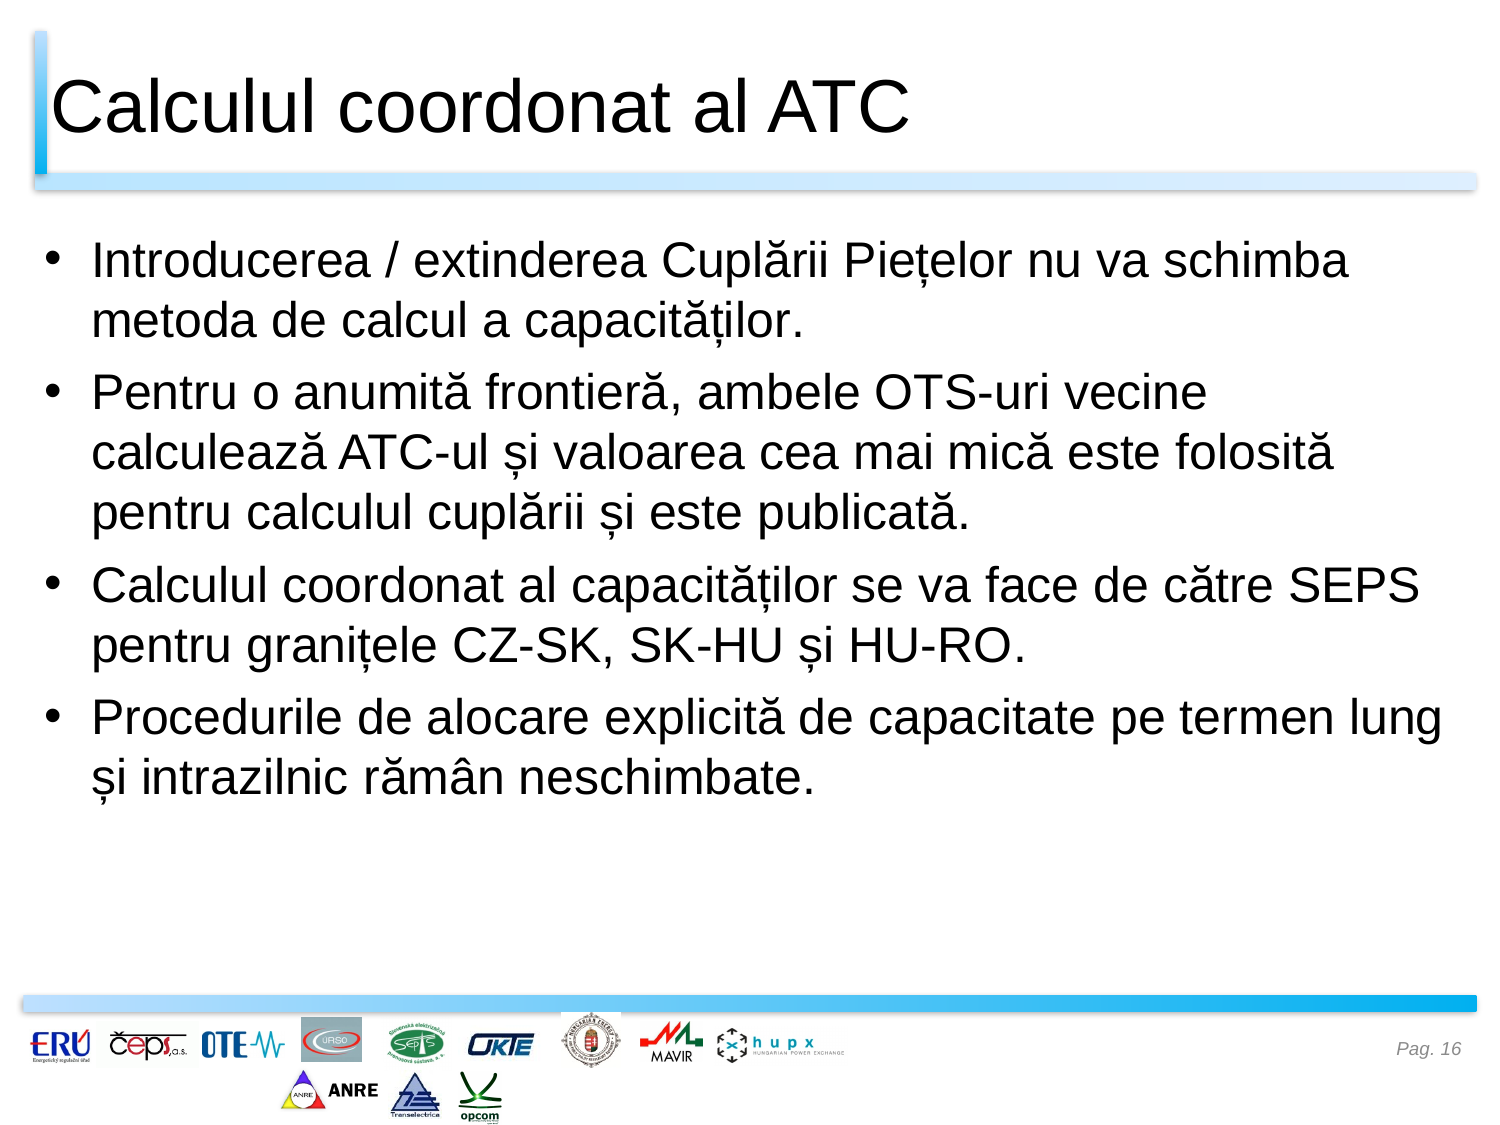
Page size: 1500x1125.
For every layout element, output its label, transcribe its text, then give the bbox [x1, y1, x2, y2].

title Calculul coordonat al ATC [34, 31, 1477, 173]
picture [96, 1021, 199, 1068]
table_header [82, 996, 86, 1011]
picture [29, 1029, 92, 1064]
picture [458, 1025, 547, 1064]
slide_number Pag. 16 [1312, 1018, 1477, 1079]
picture [561, 1012, 621, 1068]
picture [640, 1021, 703, 1062]
text_box Introducerea / extinderea Cuplării Piețelor nu va schimba metoda de calcul a capacităților. Pentru o anumită frontieră, ambele OTS-uri vecine calculează ATC-ul și valoarea cea mai mică este folosită pentru calculul cuplării și este publicată. Calculul coordonat al capacităților se va face de către SEPS pentru granițele CZ-SK, SK-HU și HU-RO. Procedurile de alocare explicită de capacitate pe termen lung și intrazilnic rămân neschimbate. [29, 219, 1459, 813]
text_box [649, 996, 653, 1011]
picture [202, 1031, 285, 1058]
picture [272, 1017, 452, 1119]
picture [714, 1026, 848, 1066]
picture [458, 1071, 502, 1125]
